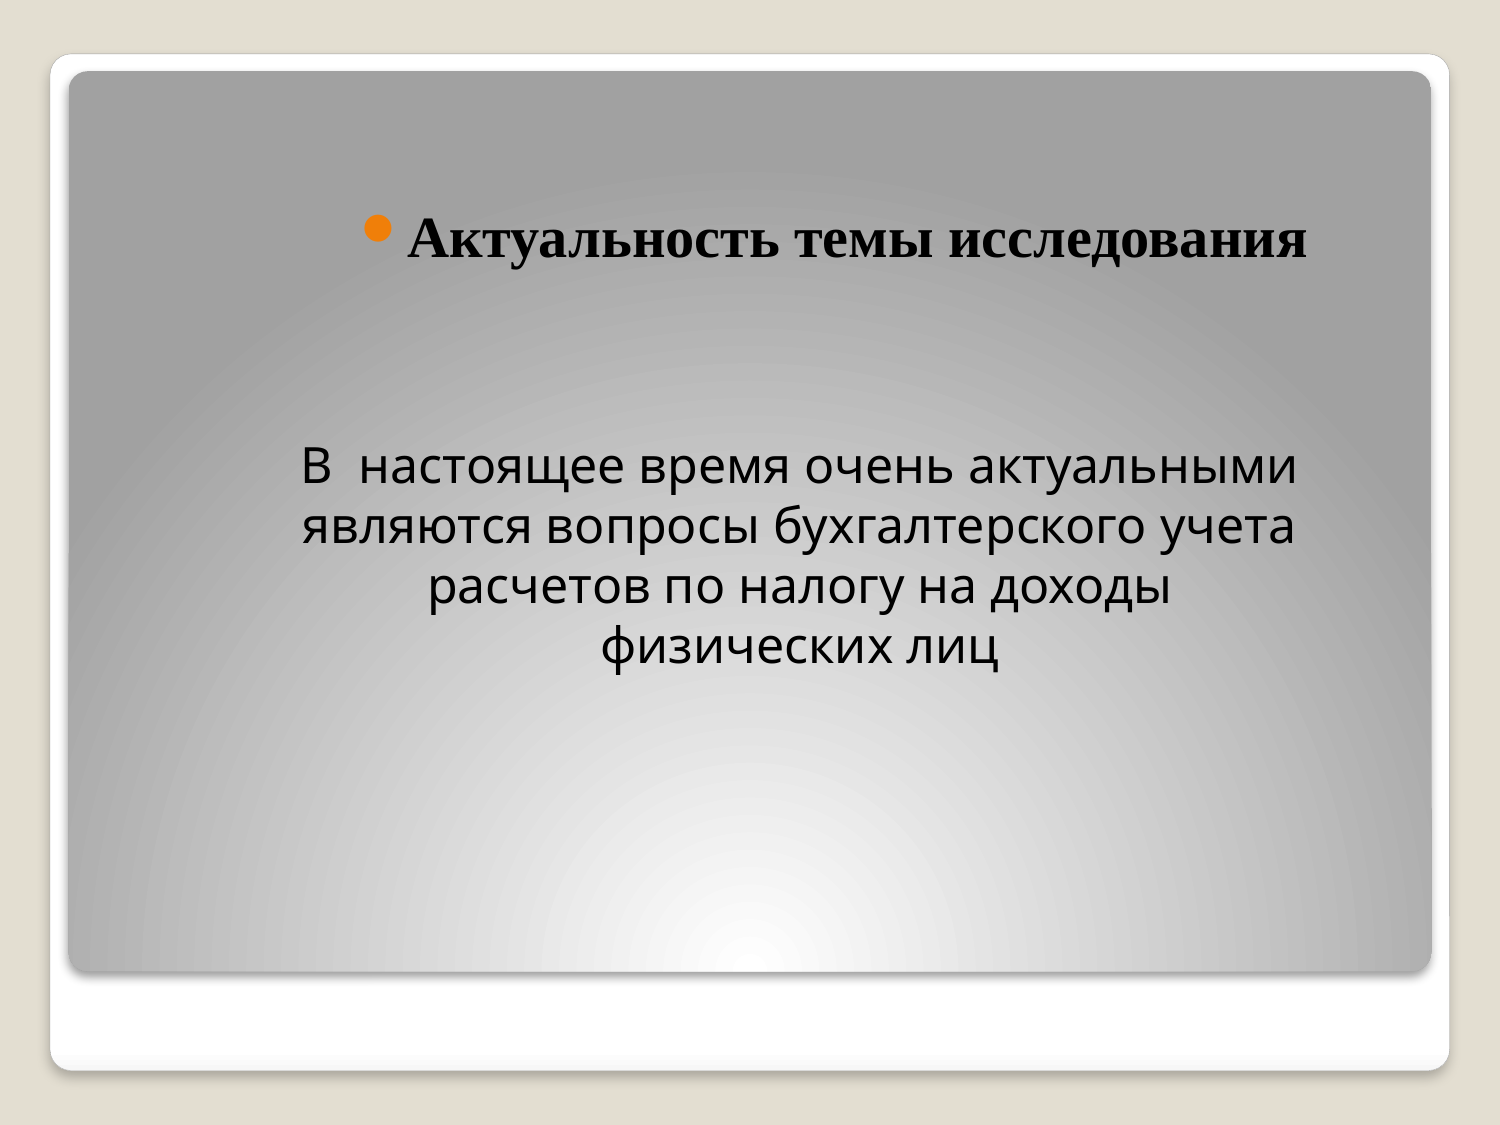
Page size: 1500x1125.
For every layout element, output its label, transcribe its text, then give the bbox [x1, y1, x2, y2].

title В настоящее время очень актуальными являются вопросы бухгалтерского учета расчетов по налогу на доходы физических лиц [265, 297, 1335, 681]
list Актуальность темы исследования [265, 184, 1388, 297]
